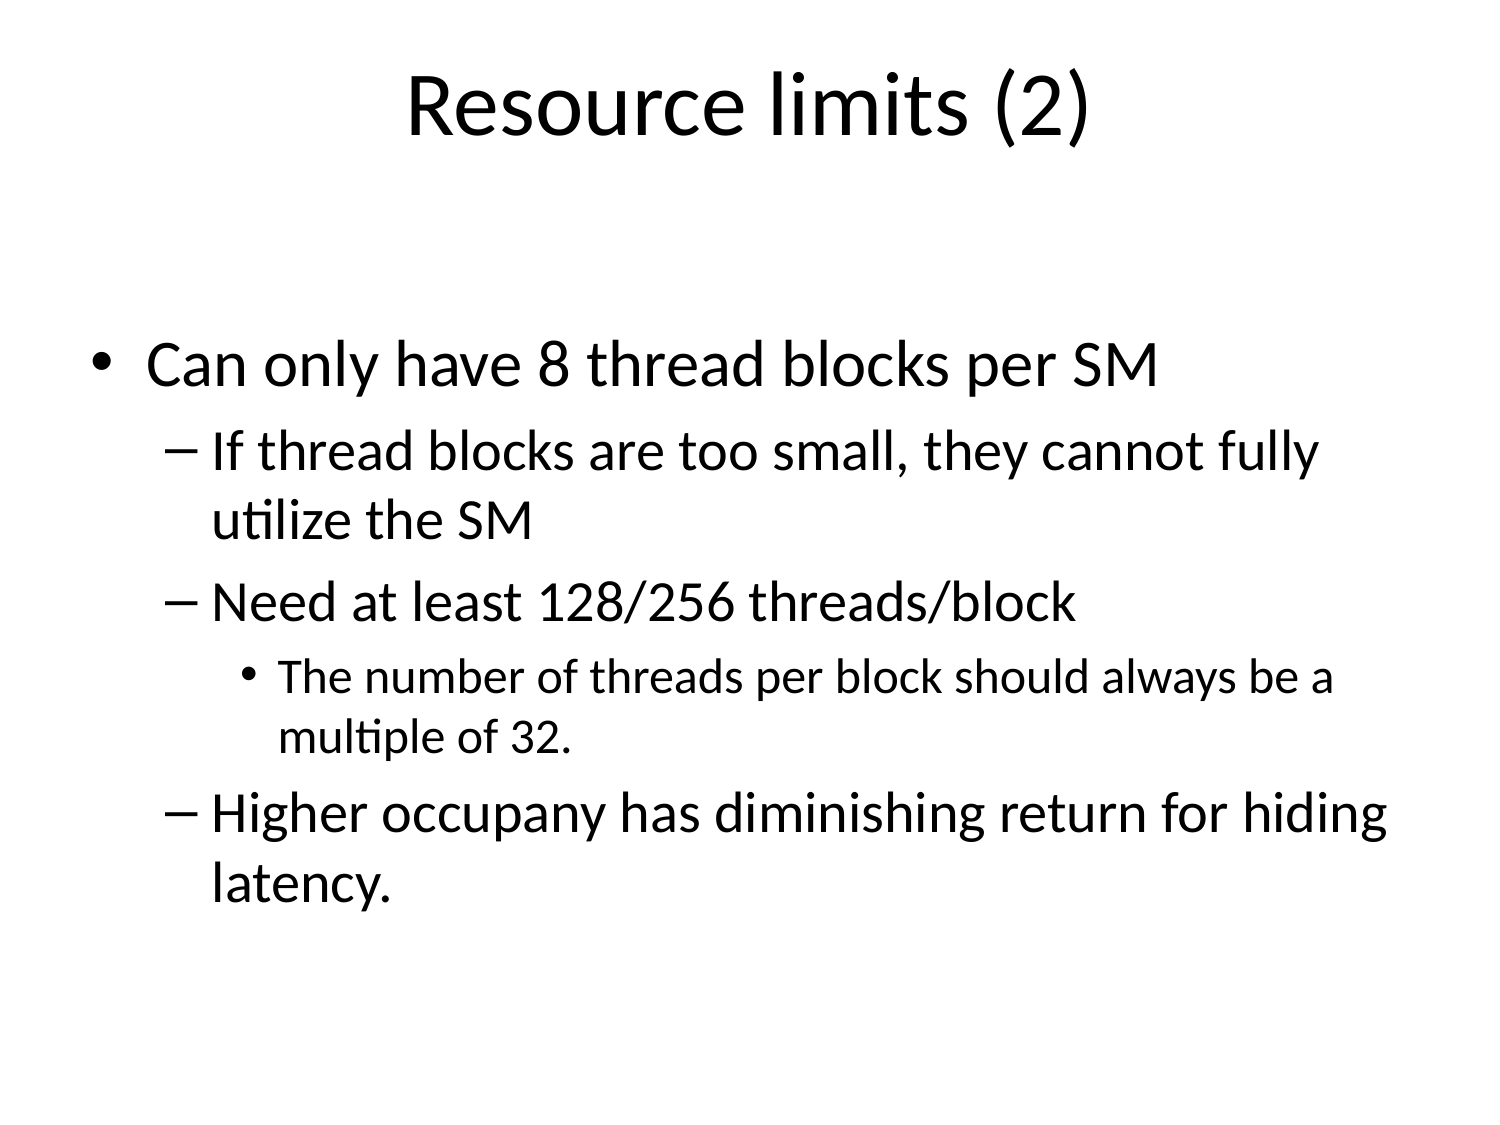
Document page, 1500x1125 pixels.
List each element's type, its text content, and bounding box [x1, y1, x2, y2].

list Can only have 8 thread blocks per SM If thread blocks are too small, they cannot fully utilize the SM Need at least 128/256 threads/block The number of threads per block should always be a multiple of 32. Higher occupany has diminishing return for hiding latency. [75, 312, 1425, 1038]
title Resource limits (2) [75, 4, 1425, 193]
